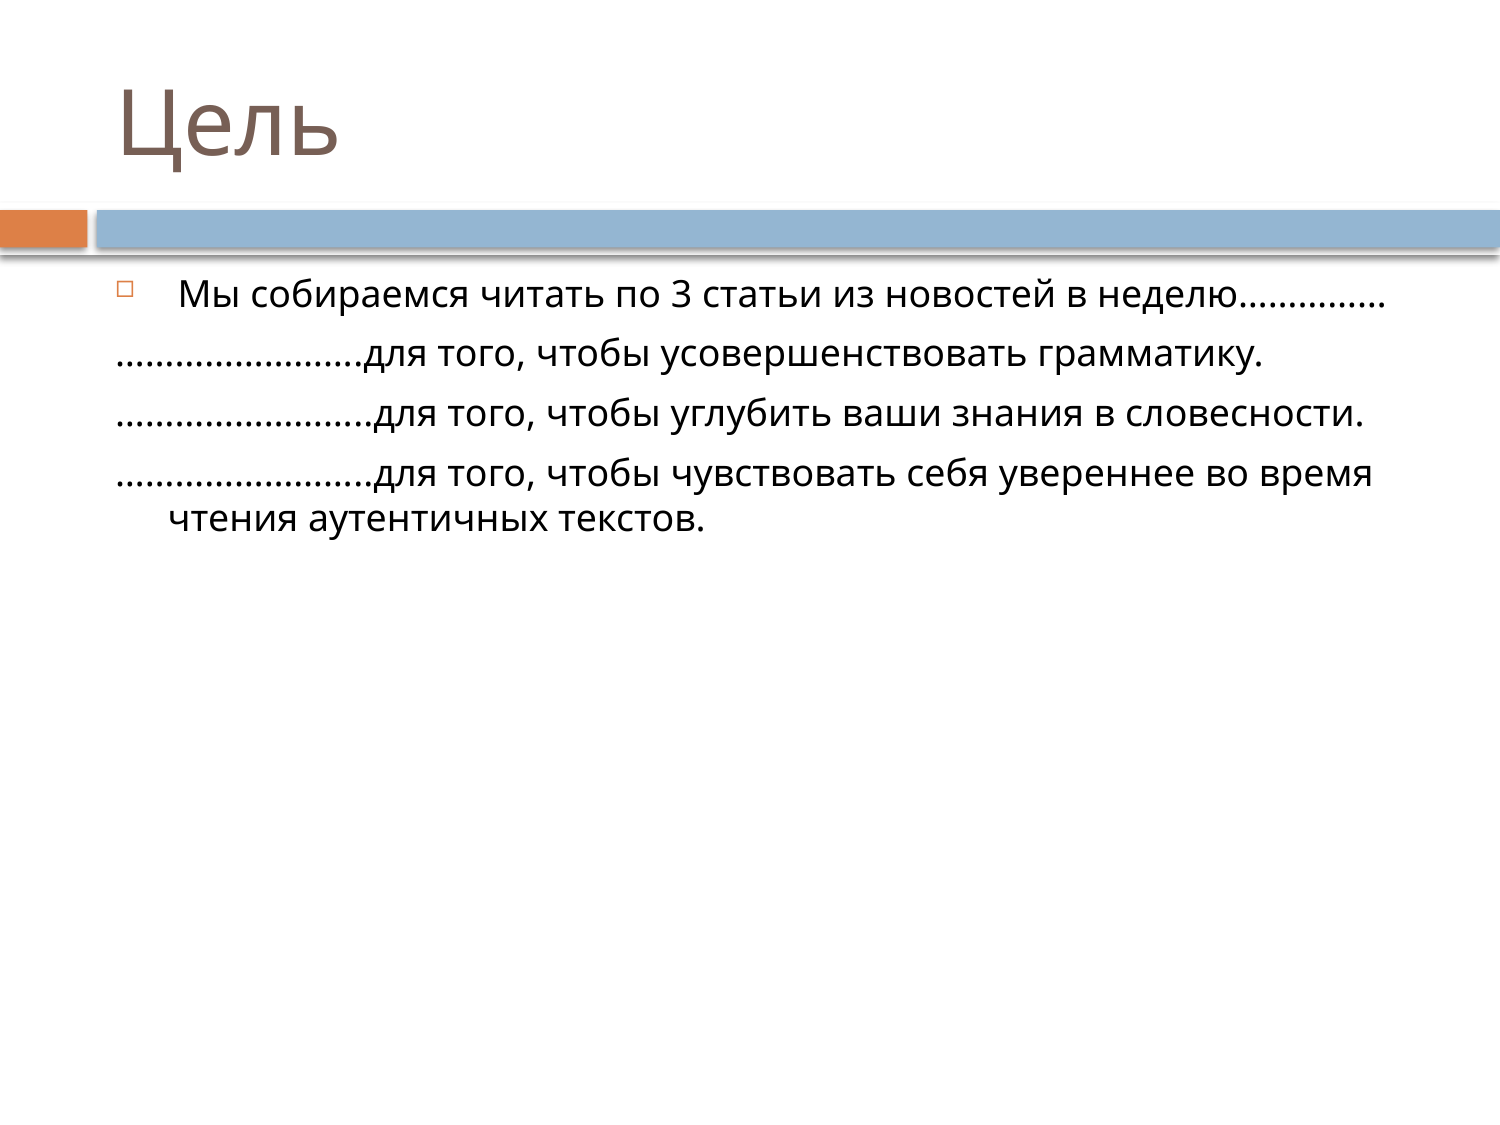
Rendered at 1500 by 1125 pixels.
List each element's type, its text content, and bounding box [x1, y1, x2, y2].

title Цель [100, 37, 1438, 200]
list Мы собираемся читать по 3 статьи из новостей в неделю…………… …………………….для того, чтобы усовершенствовать грамматику. ……………………..для того, чтобы углубить ваши знания в словесности. ……………………..для того, чтобы чувствовать себя увереннее во время чтения аутентичных текстов. [100, 262, 1438, 1000]
